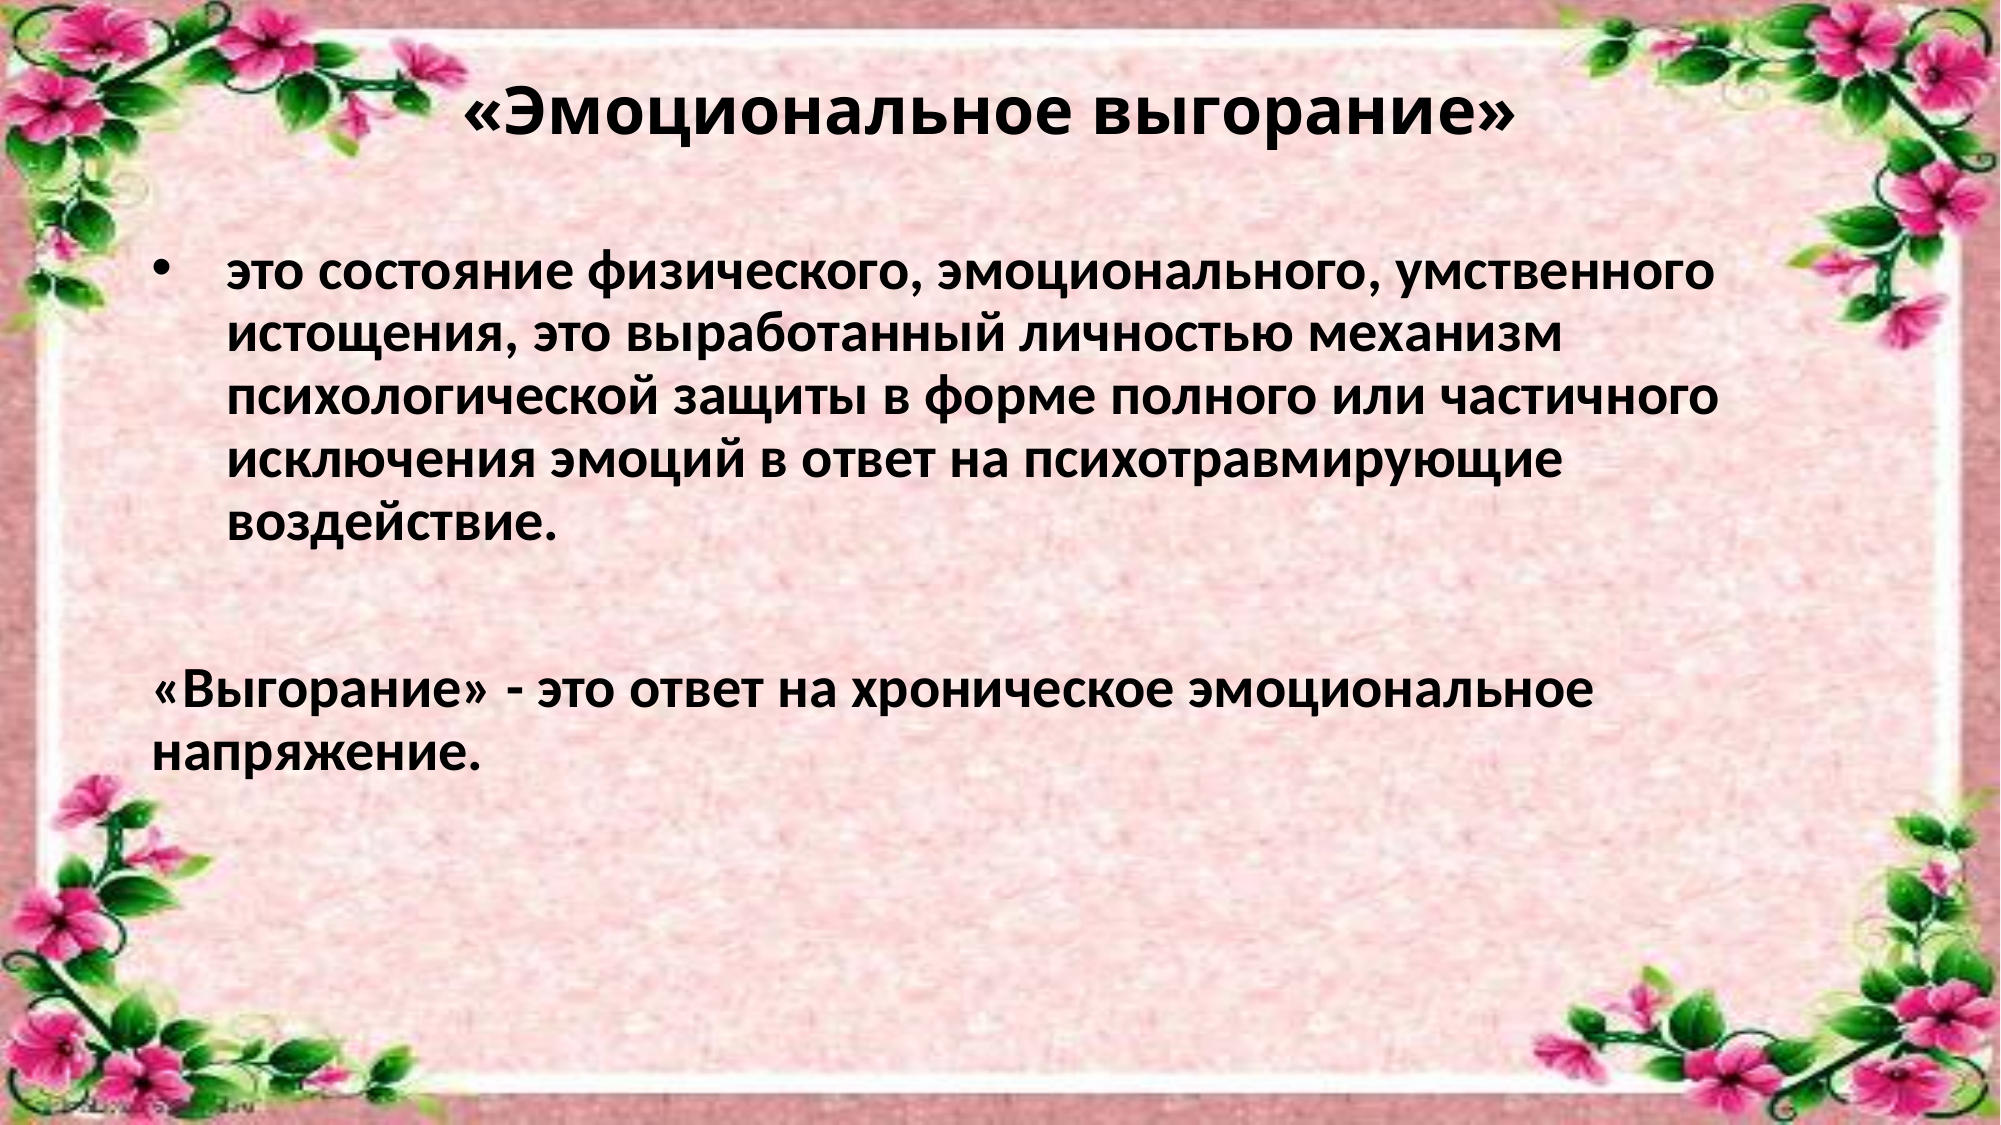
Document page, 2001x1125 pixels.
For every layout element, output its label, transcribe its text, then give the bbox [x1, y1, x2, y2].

list это состояние физического, эмоционального, умственного истощения, это выработанный личностью механизм психологической защиты в форме полного или частичного исключения эмоций в ответ на психотравмирующие воздействие. «Выгорание» - это ответ на хроническое эмоциональное напряжение. [136, 231, 1862, 889]
title «Эмоциональное выгорание» [136, 26, 1862, 157]
picture [0, 0, 2001, 1125]
